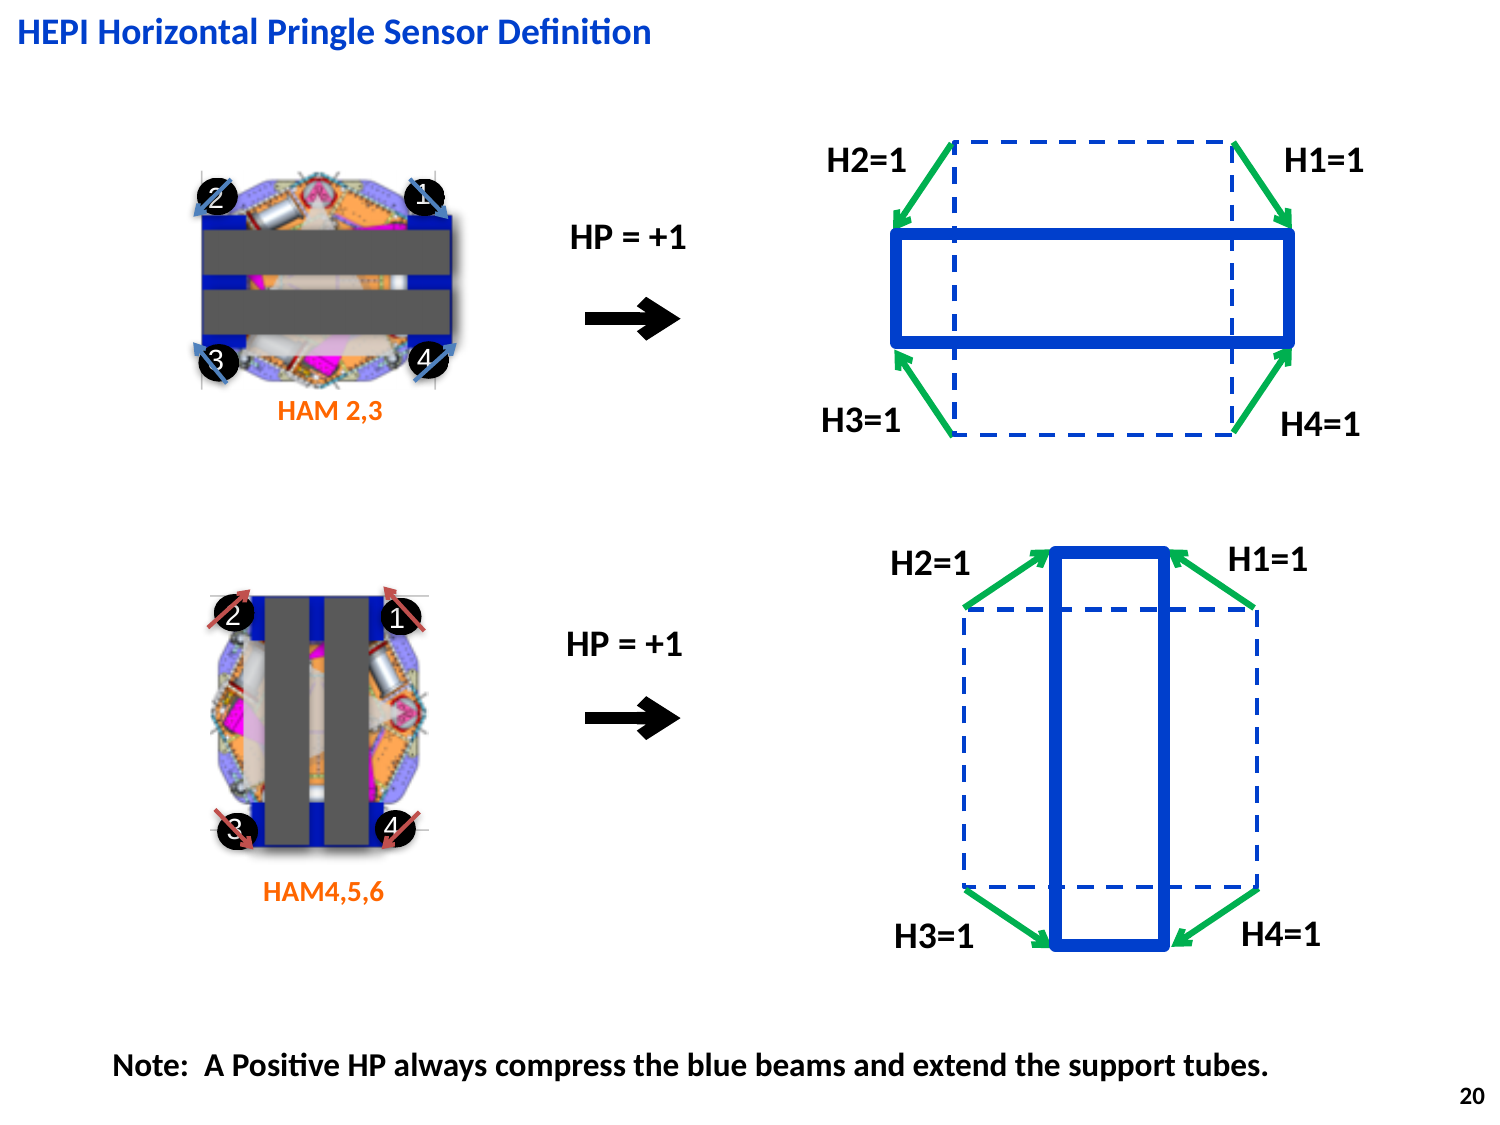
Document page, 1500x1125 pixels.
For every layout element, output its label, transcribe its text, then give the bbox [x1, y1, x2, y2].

text_box Note: A Positive HP always compress the blue beams and extend the support tubes. [97, 1035, 1326, 1091]
text_box HEPI Horizontal Pringle Sensor Definition [2, 0, 668, 60]
text_box H2=1 [875, 530, 992, 591]
text_box HP = +1 [551, 611, 750, 671]
text_box HP = +1 [554, 204, 754, 265]
text_box H3=1 [879, 903, 996, 964]
text_box HAM4,5,6 [248, 877, 399, 915]
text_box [192, 168, 474, 435]
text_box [944, 89, 1240, 490]
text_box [207, 586, 430, 869]
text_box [963, 549, 1259, 949]
text_box H4=1 [1265, 391, 1382, 452]
text_box H1=1 [1213, 526, 1330, 587]
text_box H1=1 [1269, 127, 1386, 188]
text_box H4=1 [1226, 901, 1343, 962]
text_box H2=1 [811, 127, 929, 188]
text_box H3=1 [806, 388, 923, 448]
slide_number 20 [1437, 1065, 1500, 1125]
